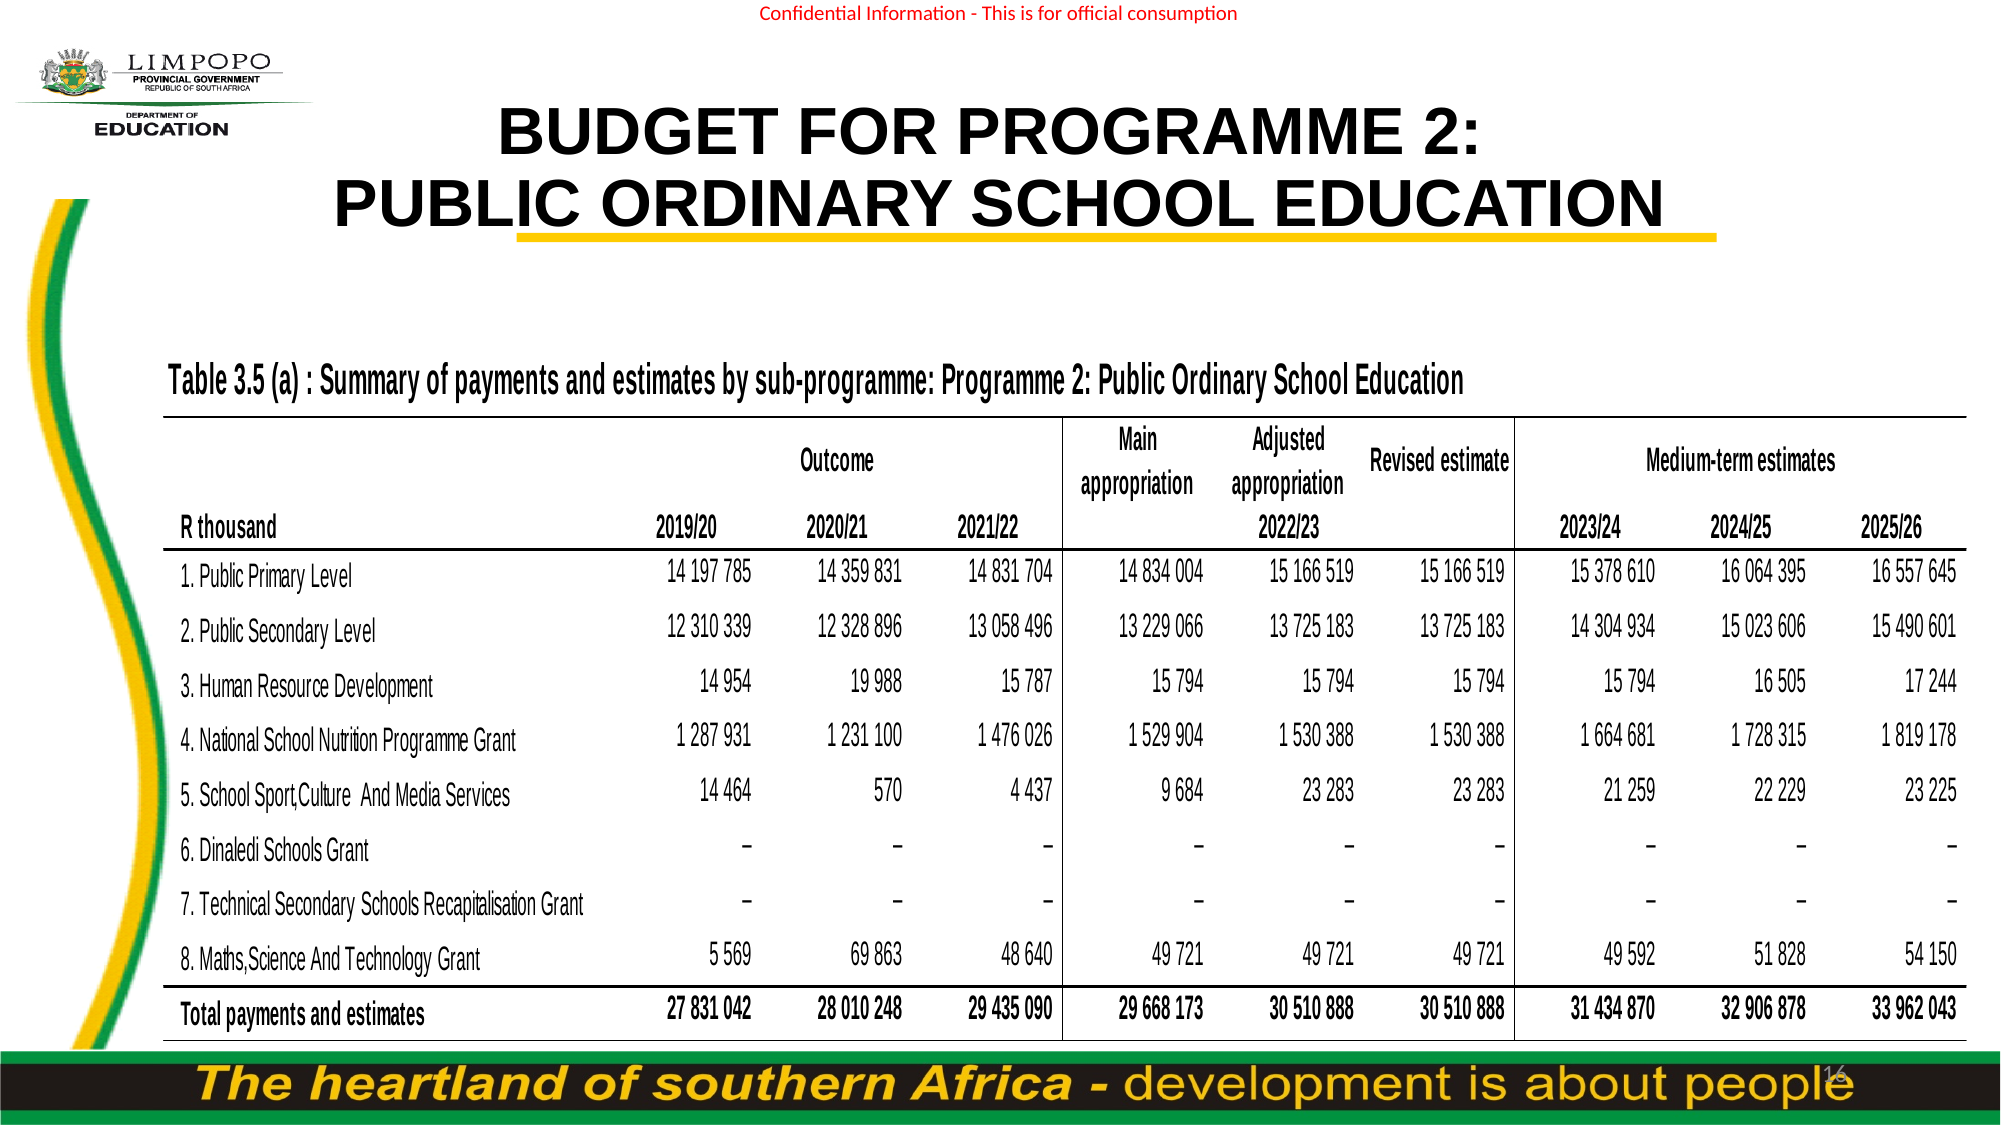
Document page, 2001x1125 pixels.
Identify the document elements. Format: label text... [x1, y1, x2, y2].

picture [16, 199, 1968, 1050]
picture [12, 45, 317, 146]
picture [0, 1051, 2001, 1125]
slide_number 16 [1412, 1043, 1863, 1103]
title BUDGET FOR PROGRAMME 2: PUBLIC ORDINARY SCHOOL EDUCATION [137, 59, 1863, 278]
